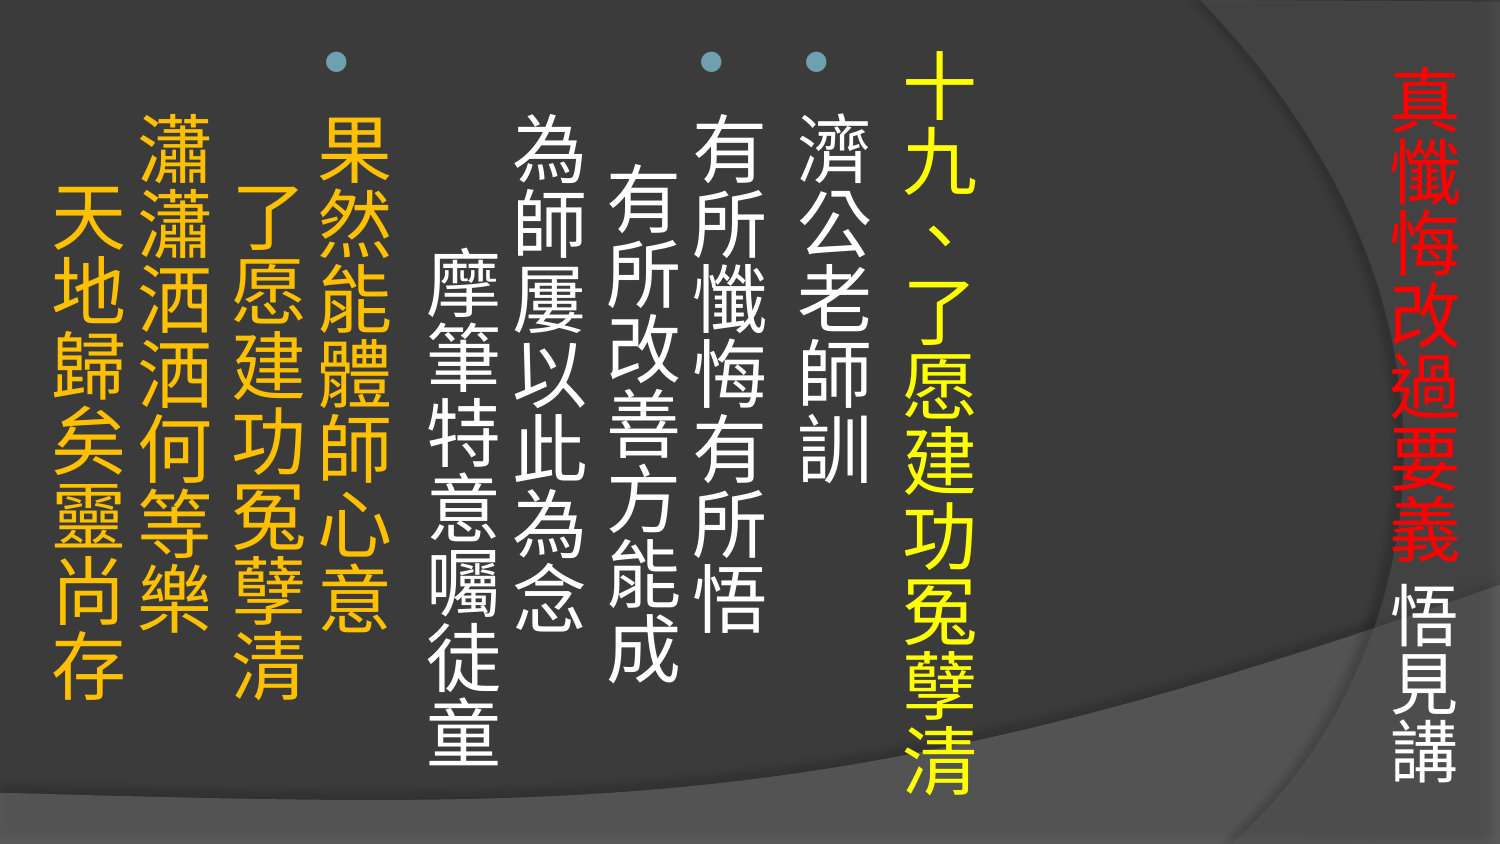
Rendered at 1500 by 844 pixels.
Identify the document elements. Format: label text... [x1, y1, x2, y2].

list 十九、了愿建功冤孽清 濟公老師訓 有所懺悔有所悟 有所改善方能成 為師屢以此為念 摩筆特意囑徒童 果然能體師心意 了愿建功冤孽清 瀟瀟洒洒何等樂 天地歸矣靈尚存 [29, 27, 1365, 820]
title 真懺悔改過要義 悟見講 [1365, 31, 1483, 820]
